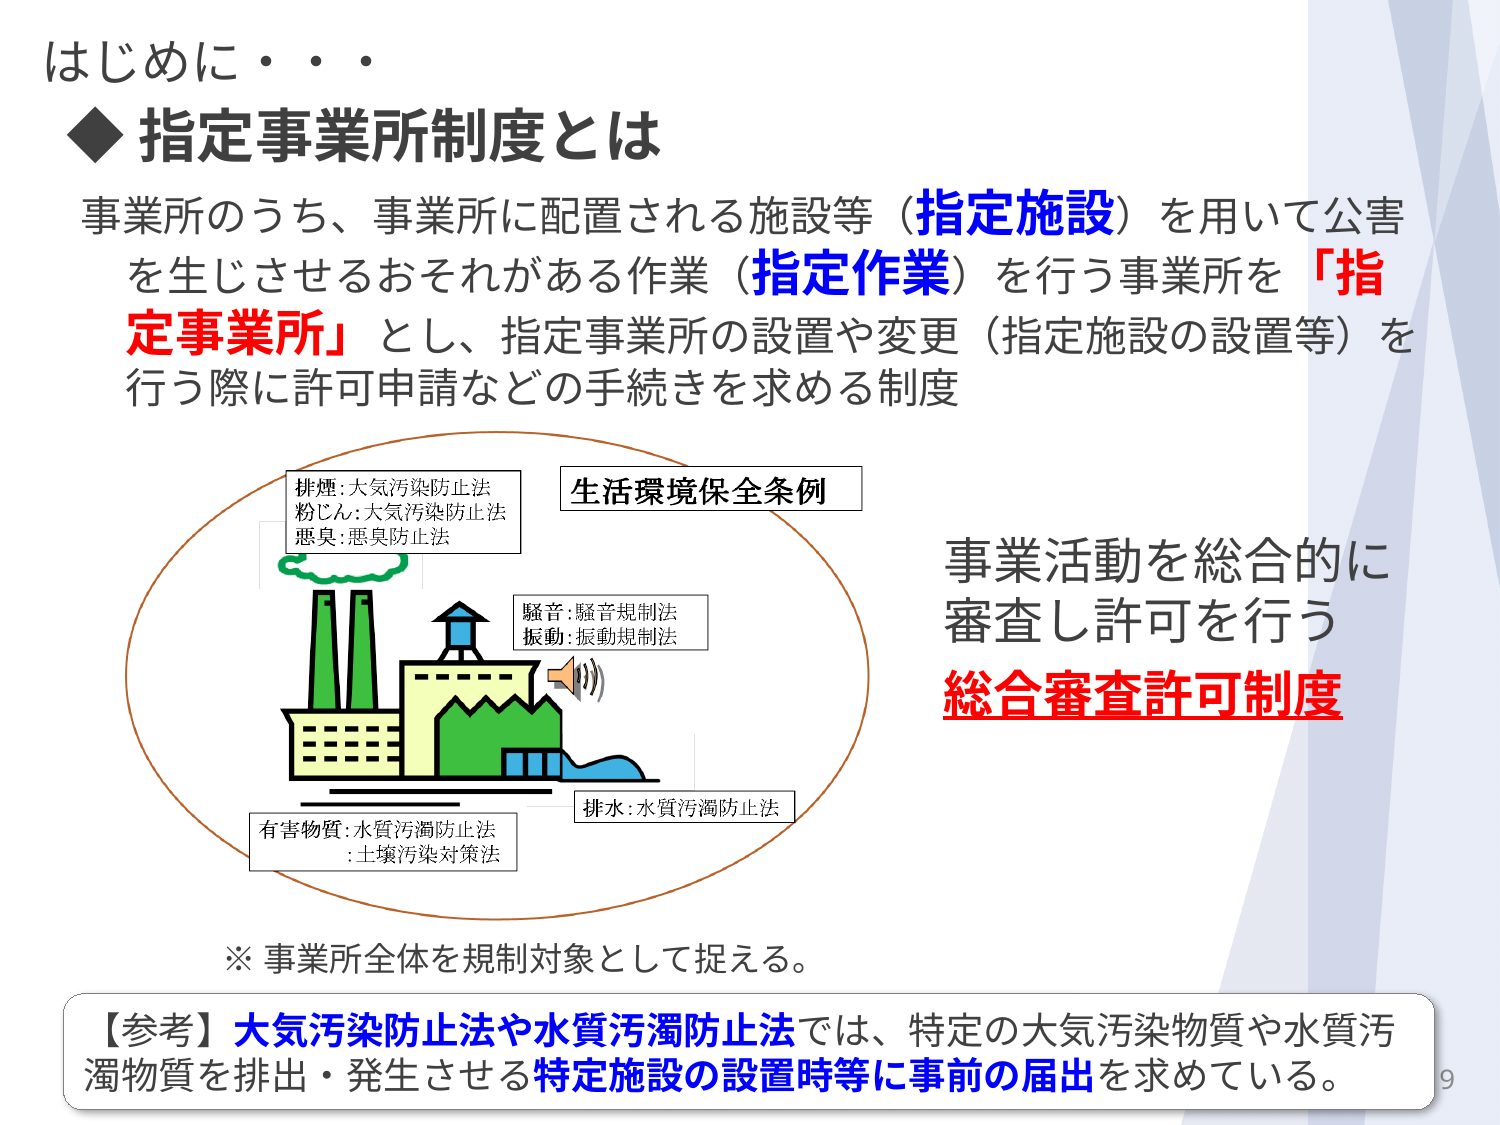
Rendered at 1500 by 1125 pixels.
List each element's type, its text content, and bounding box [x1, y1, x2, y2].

text_box ◆指定事業所制度とは 事業所のうち、事業所に配置される施設等（指定施設）を用いて公害を生じさせるおそれがある作業（指定作業）を行う事業所を「指定事業所」とし、指定事業所の設置や変更（指定施設の設置等）を行う際に許可申請などの手続きを求める制度 [51, 91, 1447, 436]
text_box はじめに・・・ [0, 22, 540, 98]
text_box 【参考】大気汚染防止法や水質汚濁防止法では、特定の大気汚染物質や水質汚濁物質を排出・発生させる特定施設の設置時等に事前の届出を求めている。 [63, 993, 1435, 1110]
text_box ※事業所全体を規制対象として捉える。 [148, 930, 944, 986]
picture [74, 0, 1500, 1125]
slide_number 8 [1436, 1051, 1471, 1112]
text_box 事業活動を総合的に審査し許可を行う 総合審査許可制度 [870, 522, 1447, 715]
